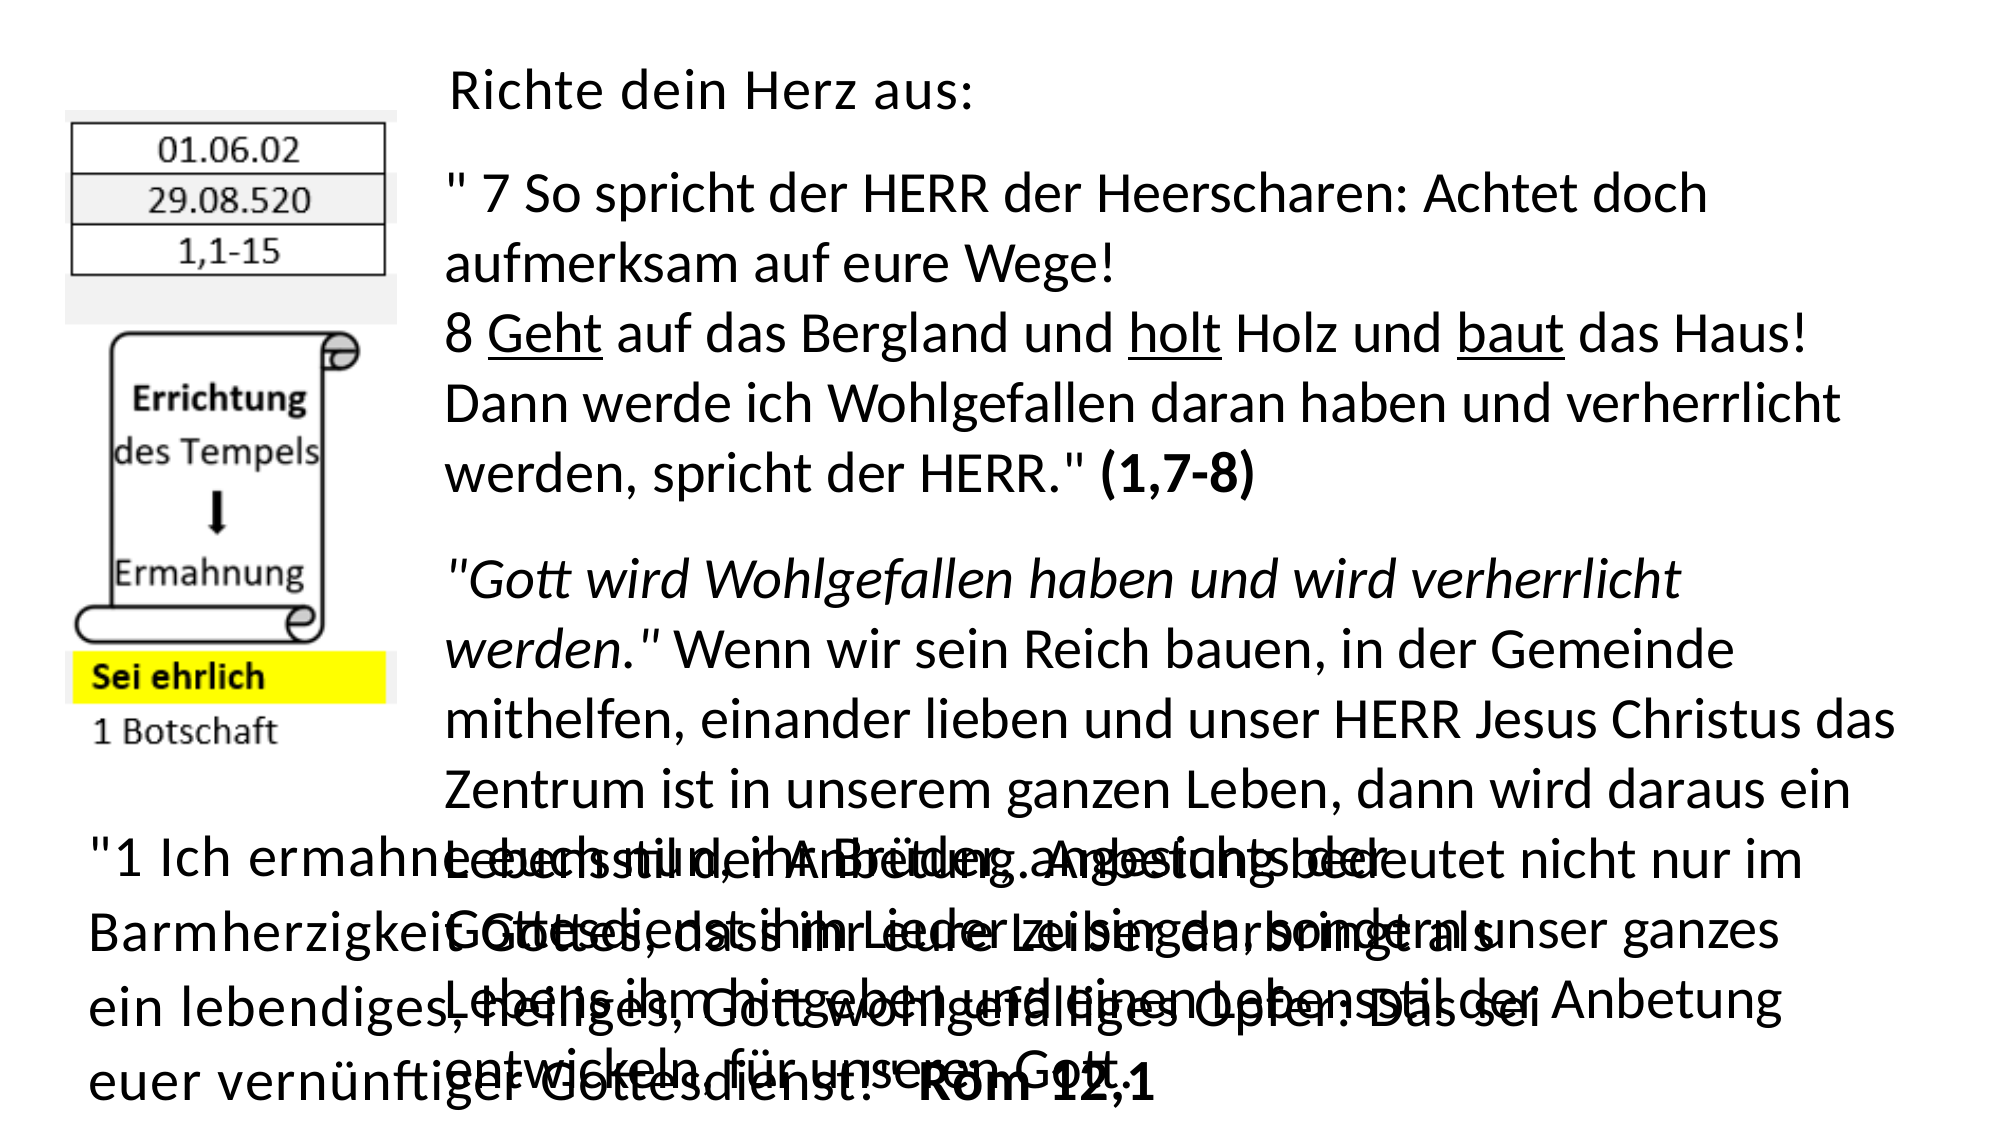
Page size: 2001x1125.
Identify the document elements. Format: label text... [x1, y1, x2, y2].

text_box "1 Ich ermahne euch nun, ihr Brüder, angesichts der Barmherzigkeit Gottes, dass ihr eure Leiber darbringt als ein lebendiges, heiliges, Gott wohlgefälliges Opfer: Das sei euer vernünftiger Gottesdienst!" Röm 12,1 [0, 805, 1570, 1120]
text_box Richte dein Herz aus: [434, 43, 992, 129]
picture [65, 110, 397, 757]
text_box "Gott wird Wohlgefallen haben und wird verherrlicht werden." Wenn wir sein Reich bauen, in der Gemeinde mithelfen, einander lieben und unser HERR Jesus Christus das Zentrum ist in unserem ganzen Leben, dann wird daraus ein Lebensstil der Anbetung. Anbetung bedeutet nicht nur im Gottesdienst ihm Lieder zu singen, sondern unser ganzes Lebens ihm hingeben und einen Lebensstil der Anbetung entwickeln, für unseren Gott. [430, 533, 1913, 1108]
text_box " 7 So spricht der HERR der Heerscharen: Achtet doch aufmerksam auf eure Wege! 8 Geht auf das Bergland und holt Holz und baut das Haus! Dann werde ich Wohlgefallen daran haben und verherrlicht werden, spricht der HERR." (1,7-8) [430, 147, 1935, 512]
